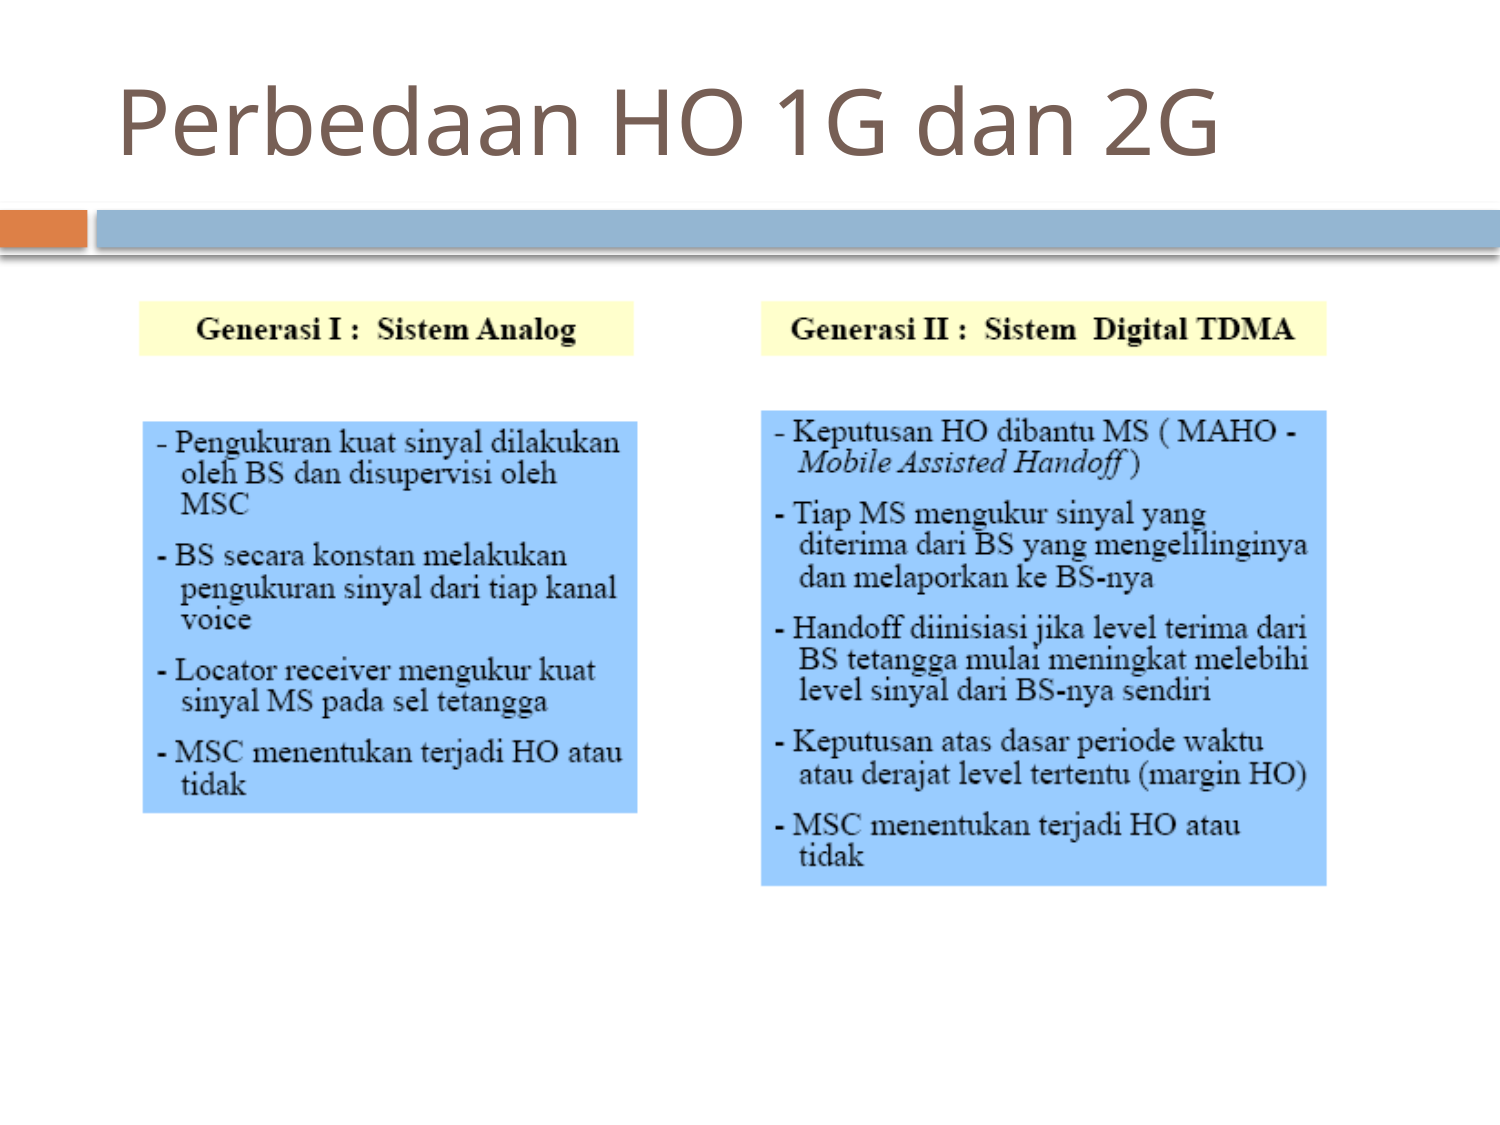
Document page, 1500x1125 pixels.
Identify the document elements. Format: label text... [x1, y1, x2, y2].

title Perbedaan HO 1G dan 2G [100, 37, 1438, 200]
picture [124, 287, 1338, 901]
